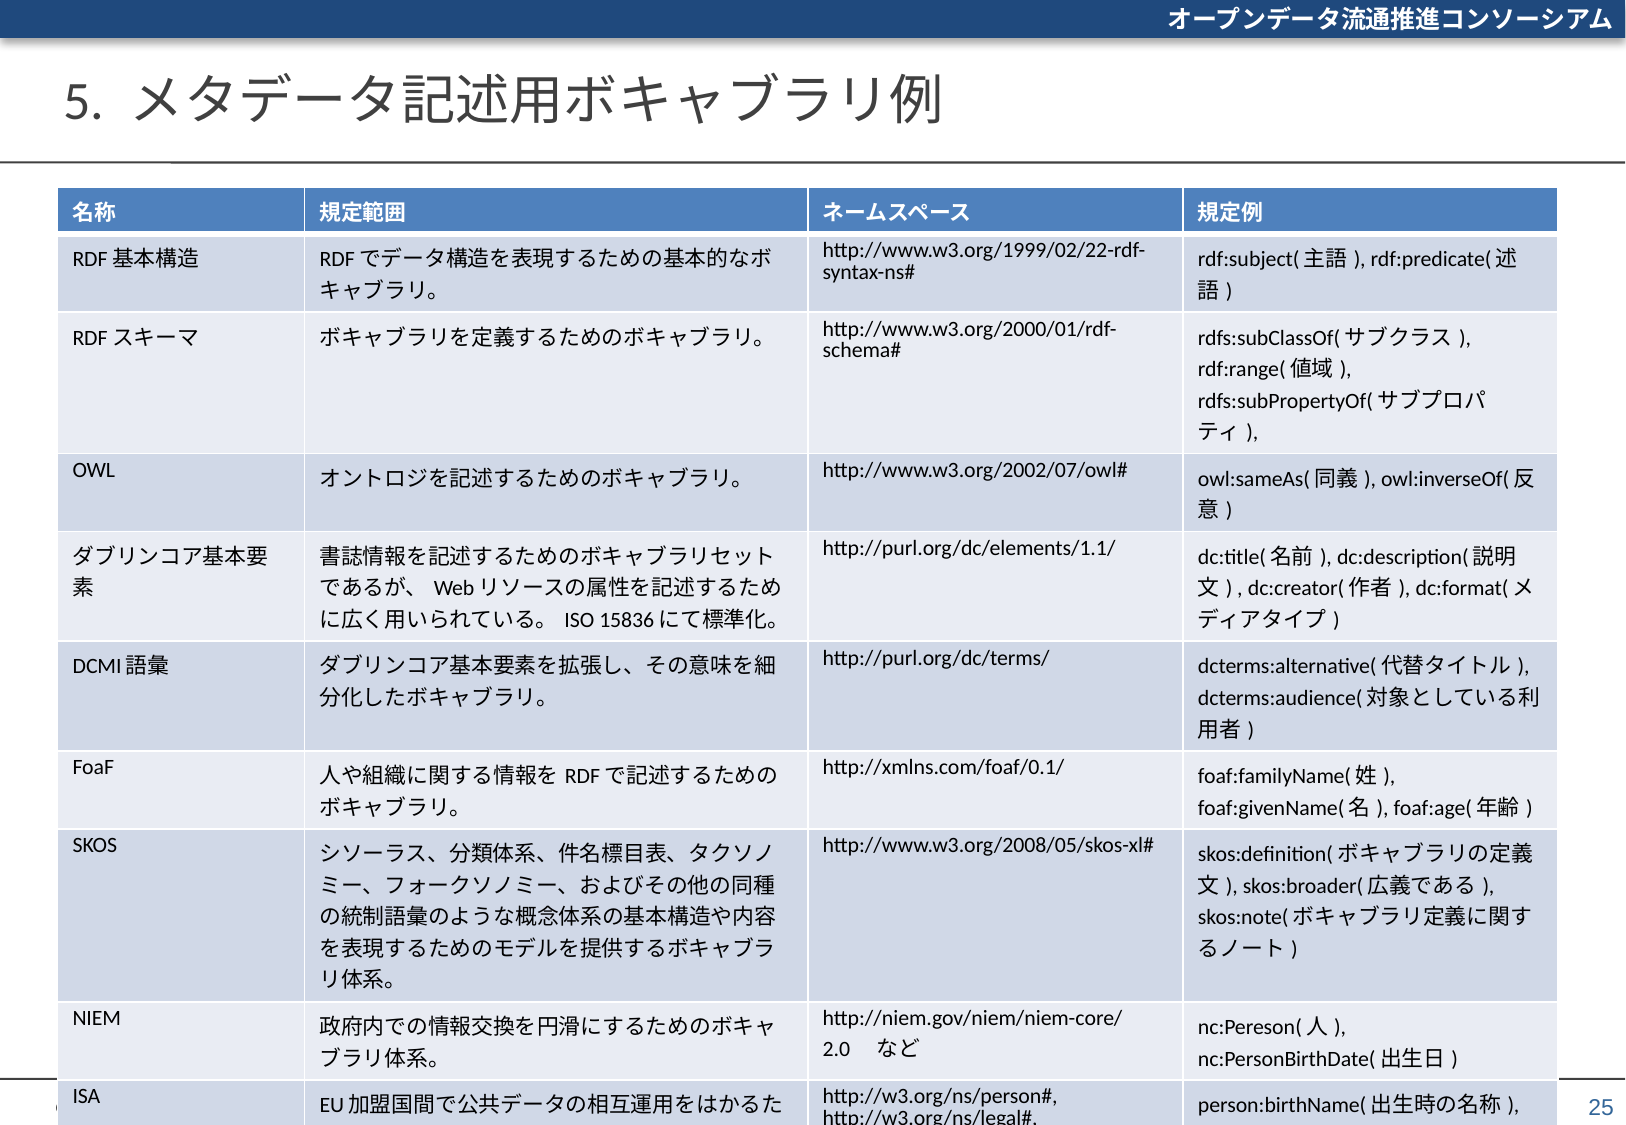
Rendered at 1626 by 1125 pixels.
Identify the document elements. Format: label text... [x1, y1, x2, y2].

table_header 規定範囲 [305, 188, 807, 231]
table_cell skos:definition(ボキャブラリの定義文), skos:broader(広義である), skos:note(ボキャブラリ定義に関するノート) [1184, 830, 1557, 1001]
table_header 名称 [58, 188, 304, 231]
table_cell NIEM [58, 1003, 304, 1079]
table_header ネームスペース [809, 188, 1182, 231]
table_cell http://www.w3.org/1999/02/22-rdf-syntax-ns# [809, 237, 1182, 311]
table_cell http://niem.gov/niem/niem-core/2.0 など [809, 1003, 1182, 1079]
table_cell dc:title(名前), dc:description(説明文) , dc:creator(作者), dc:format(メディアタイプ) [1184, 532, 1557, 640]
table_cell 書誌情報を記述するためのボキャブラリセットであるが、Webリソースの属性を記述するために広く用いられている。ISO 15836にて標準化。 [305, 532, 807, 640]
table_cell SKOS [58, 830, 304, 1001]
table_cell http://www.w3.org/2000/01/rdf-schema# [809, 313, 1182, 453]
table_header 規定例 [1184, 188, 1557, 231]
table_cell ISA [58, 1081, 304, 1125]
table_cell http://purl.org/dc/elements/1.1/ [809, 532, 1182, 640]
table_cell EU加盟国間で公共データの相互運用をはかるためのボキャブラリ [305, 1081, 807, 1125]
table_cell シソーラス、分類体系、件名標目表、タクソノミー、フォークソノミー、およびその他の同種の統制語彙のような概念体系の基本構造や内容を表現するためのモデルを提供するボキャブラリ体系。 [305, 830, 807, 1001]
table_cell rdfs:subClassOf(サブクラス), rdf:range(値域), rdfs:subPropertyOf(サブプロパティ), [1184, 313, 1557, 453]
table_cell dcterms:alternative(代替タイトル), dcterms:audience(対象としている利用者) [1184, 642, 1557, 750]
table_cell http://www.w3.org/2002/07/owl# [809, 454, 1182, 531]
table_cell RDFスキーマ [58, 313, 304, 453]
table_cell 人や組織に関する情報をRDFで記述するためのボキャブラリ。 [305, 752, 807, 828]
title 5. メタデータ記述用ボキャブラリ例 [63, 49, 1563, 146]
table_cell FoaF [58, 752, 304, 828]
table_cell ダブリンコア基本要素を拡張し、その意味を細分化したボキャブラリ。 [305, 642, 807, 750]
table_cell RDF基本構造 [58, 237, 304, 311]
table_cell 政府内での情報交換を円滑にするためのボキャブラリ体系。 [305, 1003, 807, 1079]
table_cell http://purl.org/dc/terms/ [809, 642, 1182, 750]
table_cell DCMI語彙 [58, 642, 304, 750]
table_cell http://www.w3.org/2008/05/skos-xl# [809, 830, 1182, 1001]
table_cell ダブリンコア基本要素 [58, 532, 304, 640]
table_cell rdf:subject(主語), rdf:predicate(述語) [1184, 237, 1557, 311]
table_cell OWL [58, 454, 304, 531]
table_cell nc:Pereson(人), nc:PersonBirthDate(出生日) [1184, 1003, 1557, 1079]
table_cell owl:sameAs(同義), owl:inverseOf(反意) [1184, 454, 1557, 531]
table_cell foaf:familyName(姓), foaf:givenName(名), foaf:age(年齢) [1184, 752, 1557, 828]
table_cell オントロジを記述するためのボキャブラリ。 [305, 454, 807, 531]
table_cell person:birthName(出生時の名称), person:placeOfBirth(出生地),legal:name(ビジネス上の氏名) [1184, 1081, 1557, 1125]
slide_number 25 [1557, 1082, 1625, 1125]
table_cell RDFでデータ構造を表現するための基本的なボキャブラリ。 [305, 237, 807, 311]
table_cell http://xmlns.com/foaf/0.1/ [809, 752, 1182, 828]
table_cell http://w3.org/ns/person#, http://w3.org/ns/legal#, http://w3.org/ns/locn# [809, 1081, 1182, 1125]
table_cell ボキャブラリを定義するためのボキャブラリ。 [305, 313, 807, 453]
